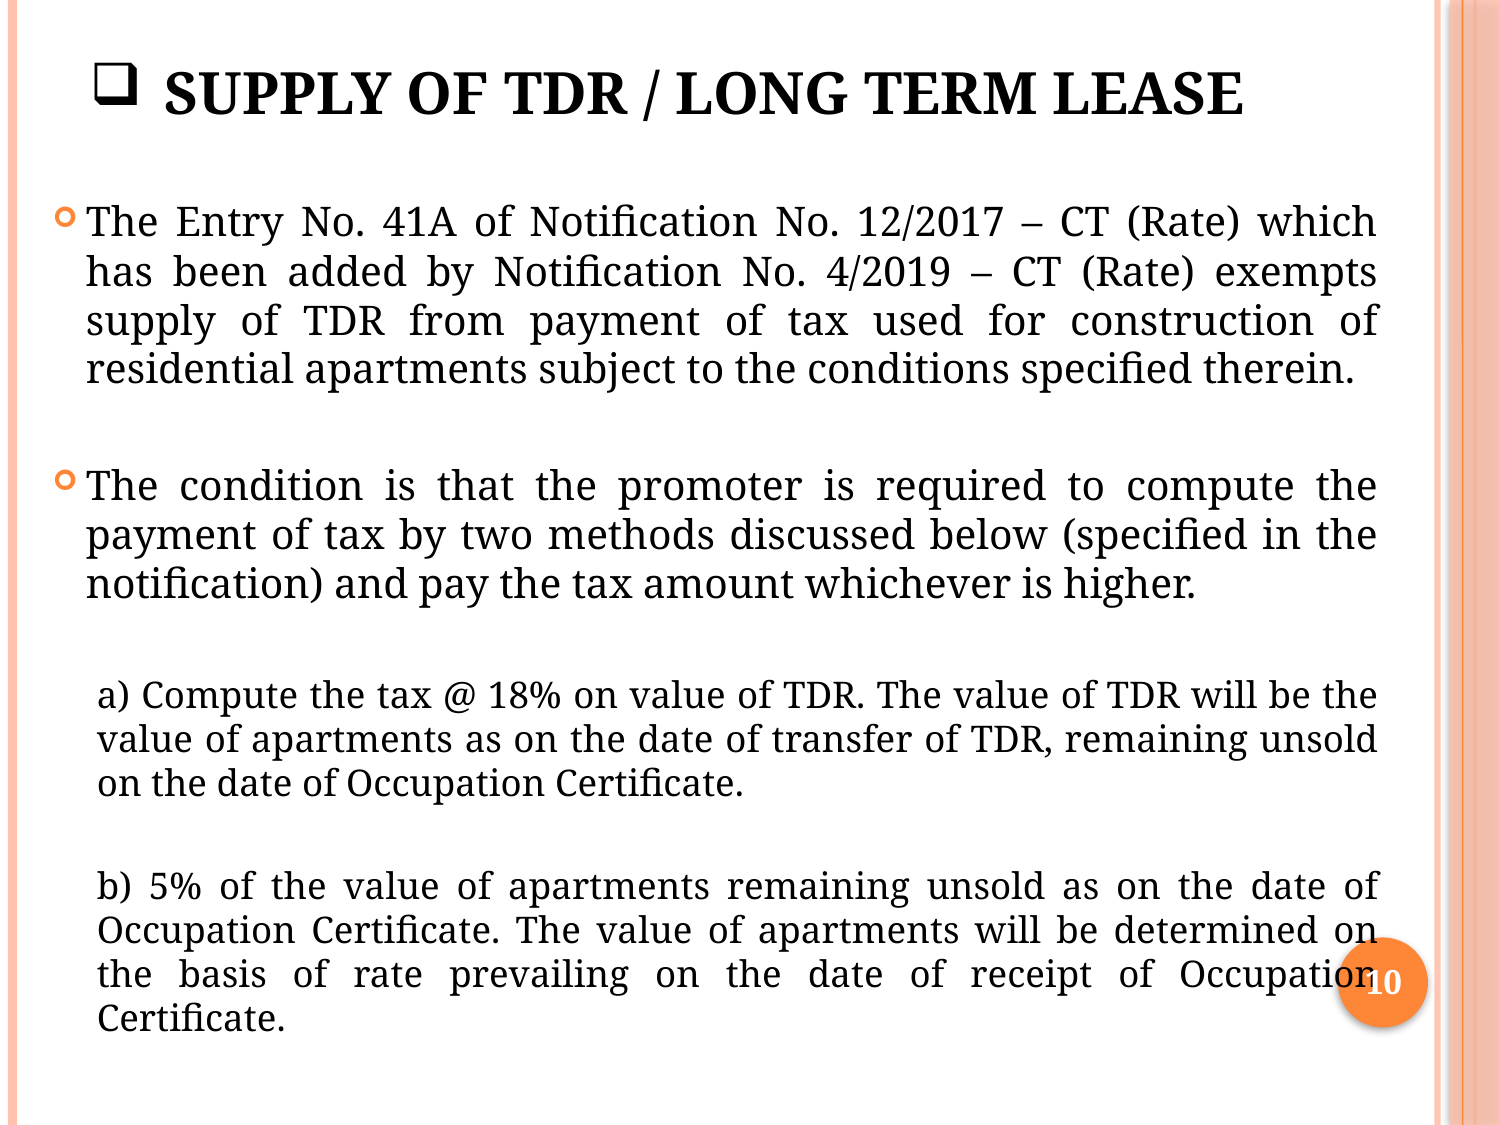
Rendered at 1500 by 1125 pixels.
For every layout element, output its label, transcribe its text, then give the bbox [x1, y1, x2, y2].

title Supply of tdr / long term lease [75, 45, 1300, 134]
list The Entry No. 41A of Notification No. 12/2017 – CT (Rate) which has been added by Notification No. 4/2019 – CT (Rate) exempts supply of TDR from payment of tax used for construction of residential apartments subject to the conditions specified therein. The condition is that the promoter is required to compute the payment of tax by two methods discussed below (specified in the notification) and pay the tax amount whichever is higher. a) Compute the tax @ 18% on value of TDR. The value of TDR will be the value of apartments as on the date of transfer of TDR, remaining unsold on the date of Occupation Certificate. b) 5% of the value of apartments remaining unsold as on the date of Occupation Certificate. The value of apartments will be determined on the basis of rate prevailing on the date of receipt of Occupation Certificate. [38, 188, 1395, 1091]
slide_number 10 [1333, 940, 1434, 1027]
